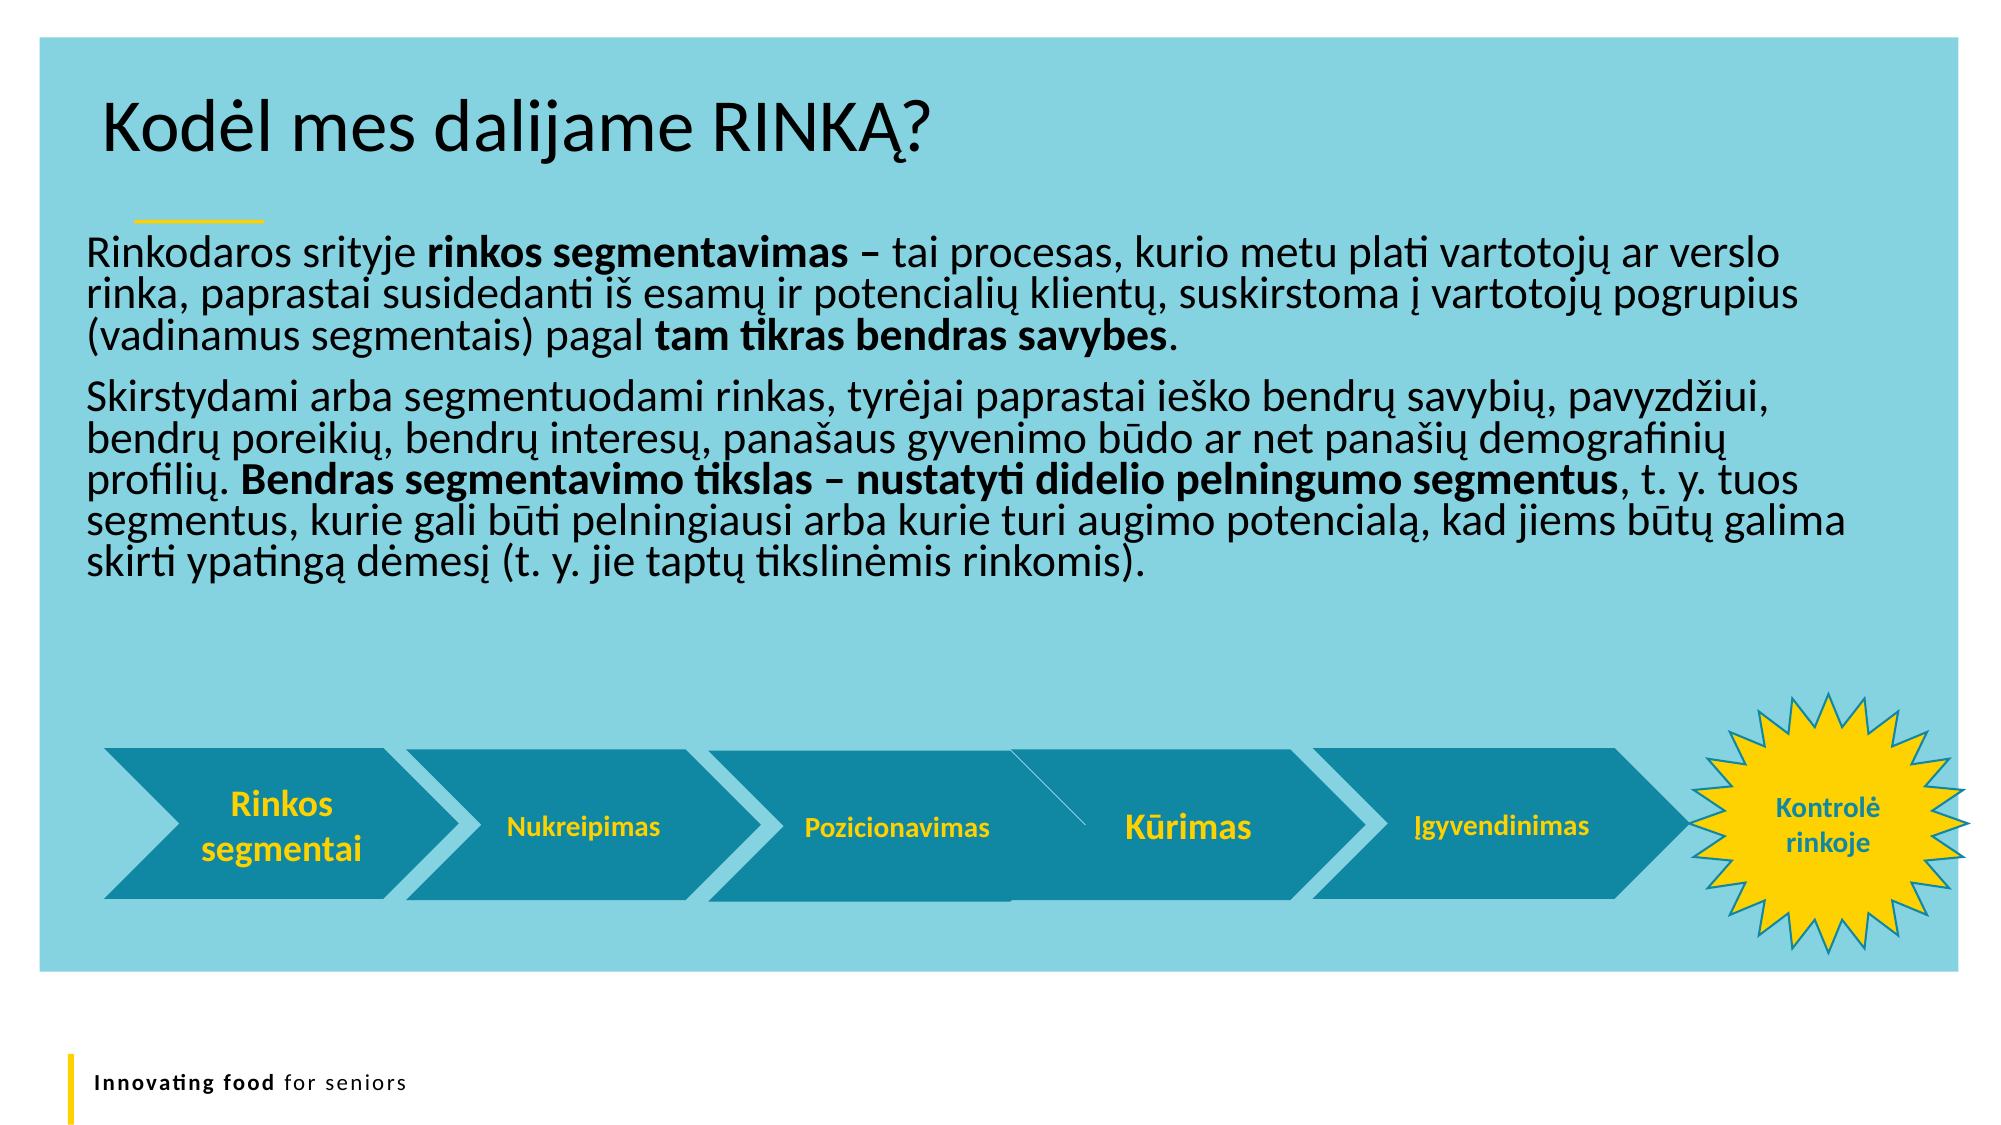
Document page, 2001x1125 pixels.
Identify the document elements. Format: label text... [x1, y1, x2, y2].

list Rinkodaros srityje rinkos segmentavimas – tai procesas, kurio metu plati vartotojų ar verslo rinka, paprastai susidedanti iš esamų ir potencialių klientų, suskirstoma į vartotojų pogrupius (vadinamus segmentais) pagal tam tikras bendras savybes. Skirstydami arba segmentuodami rinkas, tyrėjai paprastai ieško bendrų savybių, pavyzdžiui, bendrų poreikių, bendrų interesų, panašaus gyvenimo būdo ar net panašių demografinių profilių. Bendras segmentavimo tikslas – nustatyti didelio pelningumo segmentus, t. y. tuos segmentus, kurie gali būti pelningiausi arba kurie turi augimo potencialą, kad jiems būtų galima skirti ypatingą dėmesį (t. y. jie taptų tikslinėmis rinkomis). [71, 227, 1894, 862]
text_box Nukreipimas [405, 749, 761, 901]
text_box Pozicionavimas [708, 750, 1085, 902]
text_box Kontrolė rinkoje [1685, 691, 1972, 956]
text_box Įgyvendinimas [1312, 748, 1689, 899]
text_box Rinkos segmentai [103, 748, 459, 899]
text_box Kūrimas [1010, 749, 1366, 901]
list Kodėl mes dalijame RINKĄ? [87, 90, 1861, 186]
